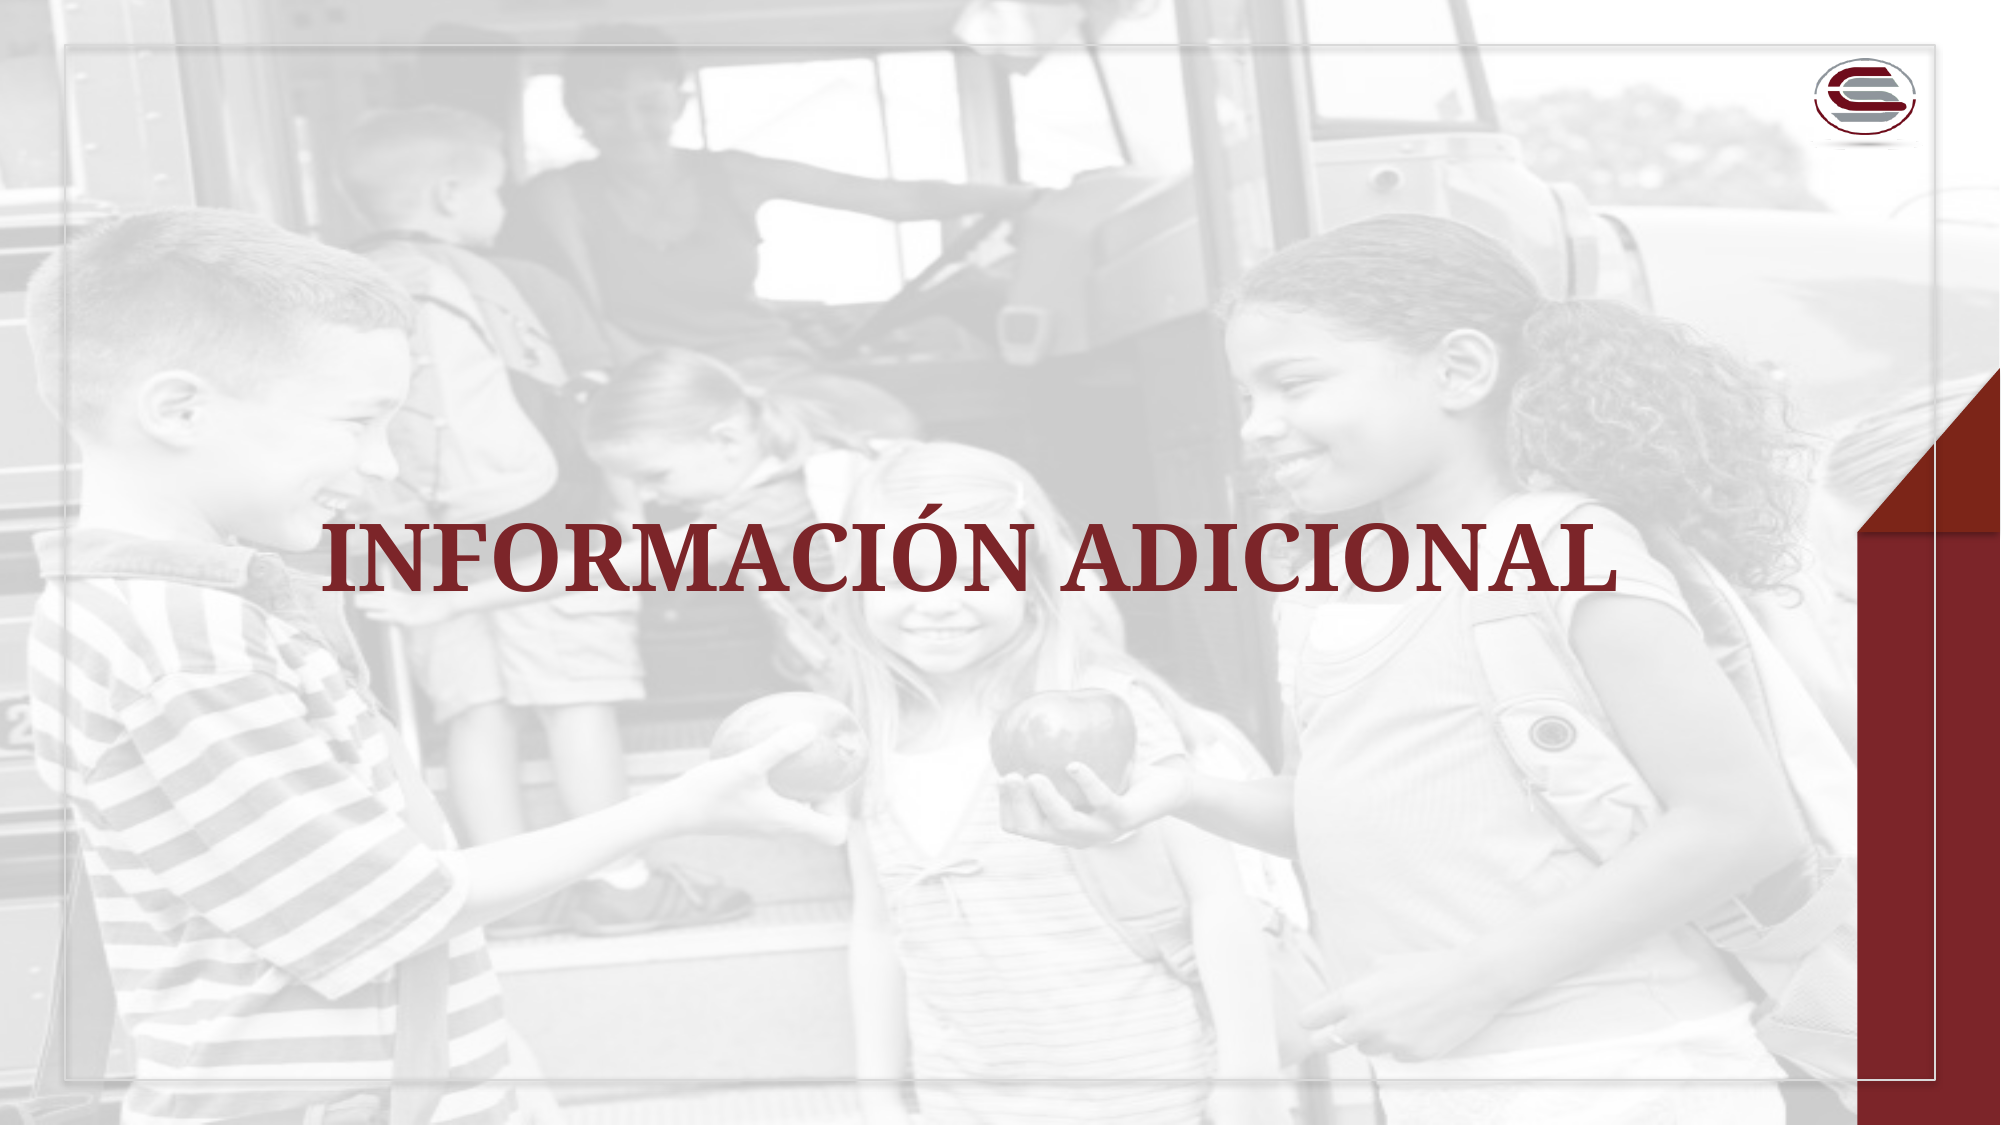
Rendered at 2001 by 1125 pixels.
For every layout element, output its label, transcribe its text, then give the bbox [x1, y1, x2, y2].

picture [1806, 58, 1923, 150]
slide_number 10 [1883, 1074, 1984, 1125]
list Información adicional [83, 306, 1858, 819]
